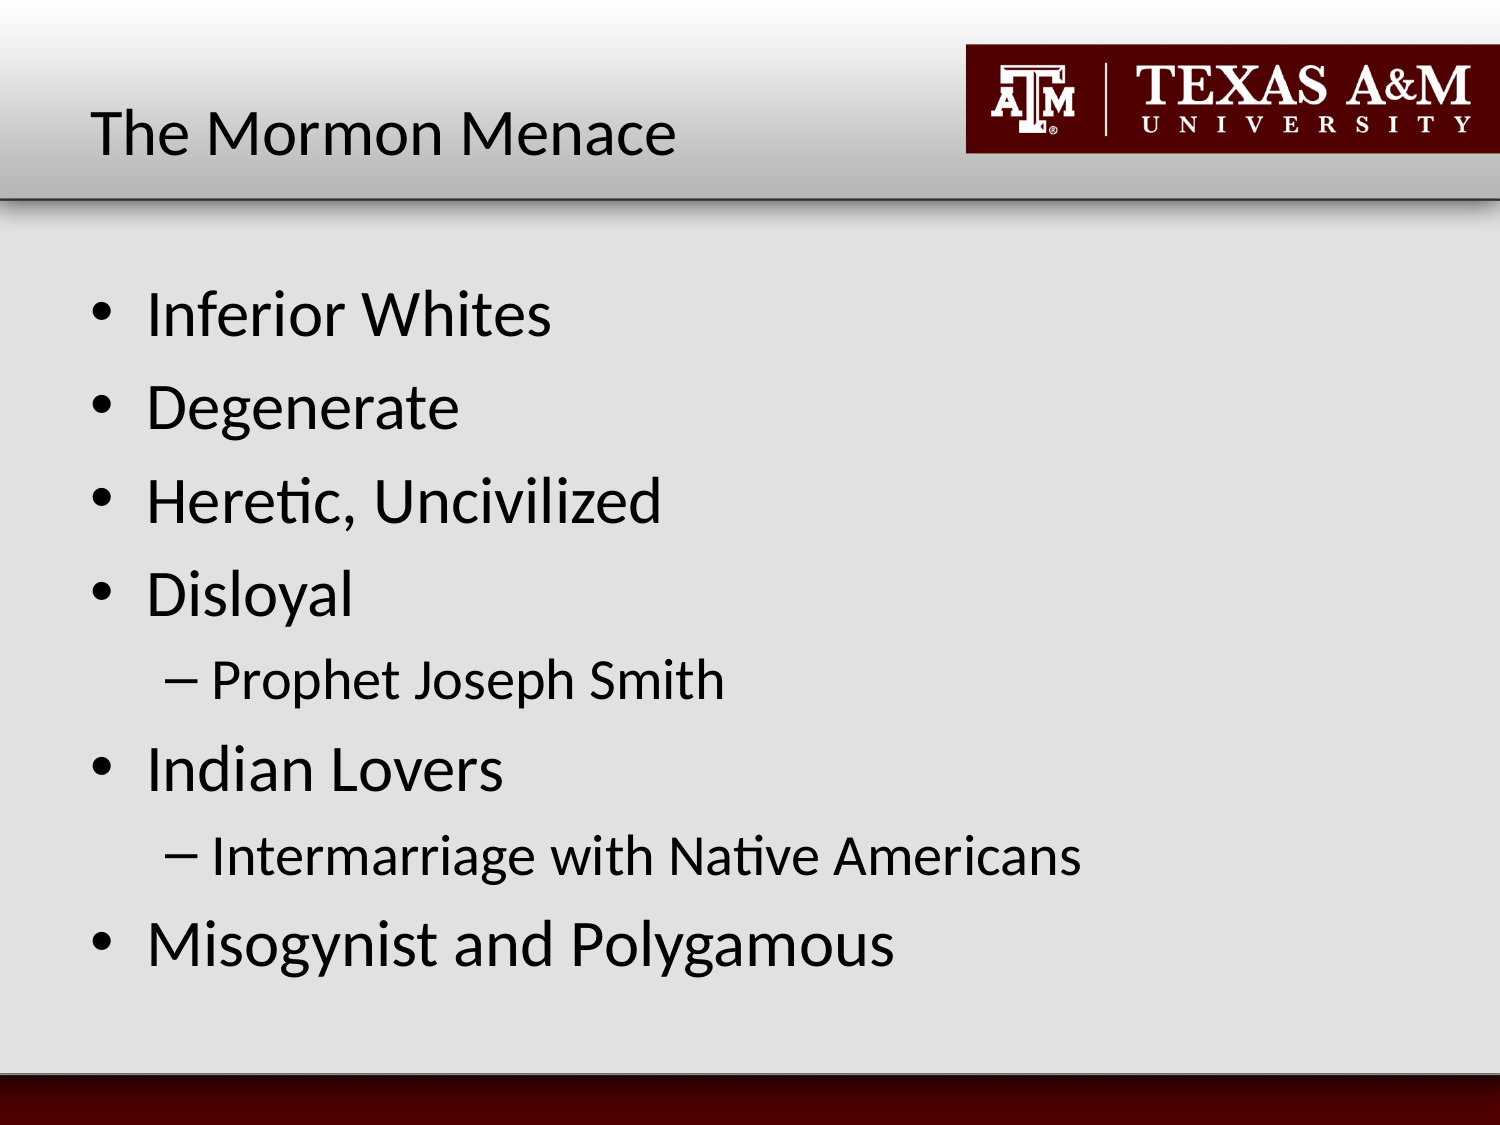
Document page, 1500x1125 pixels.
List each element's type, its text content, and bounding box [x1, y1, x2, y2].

picture [0, 0, 1500, 1125]
list Inferior Whites Degenerate Heretic, Uncivilized Disloyal Prophet Joseph Smith Indian Lovers Intermarriage with Native Americans Misogynist and Polygamous [75, 262, 1425, 1005]
title The Mormon Menace [75, 24, 1425, 233]
